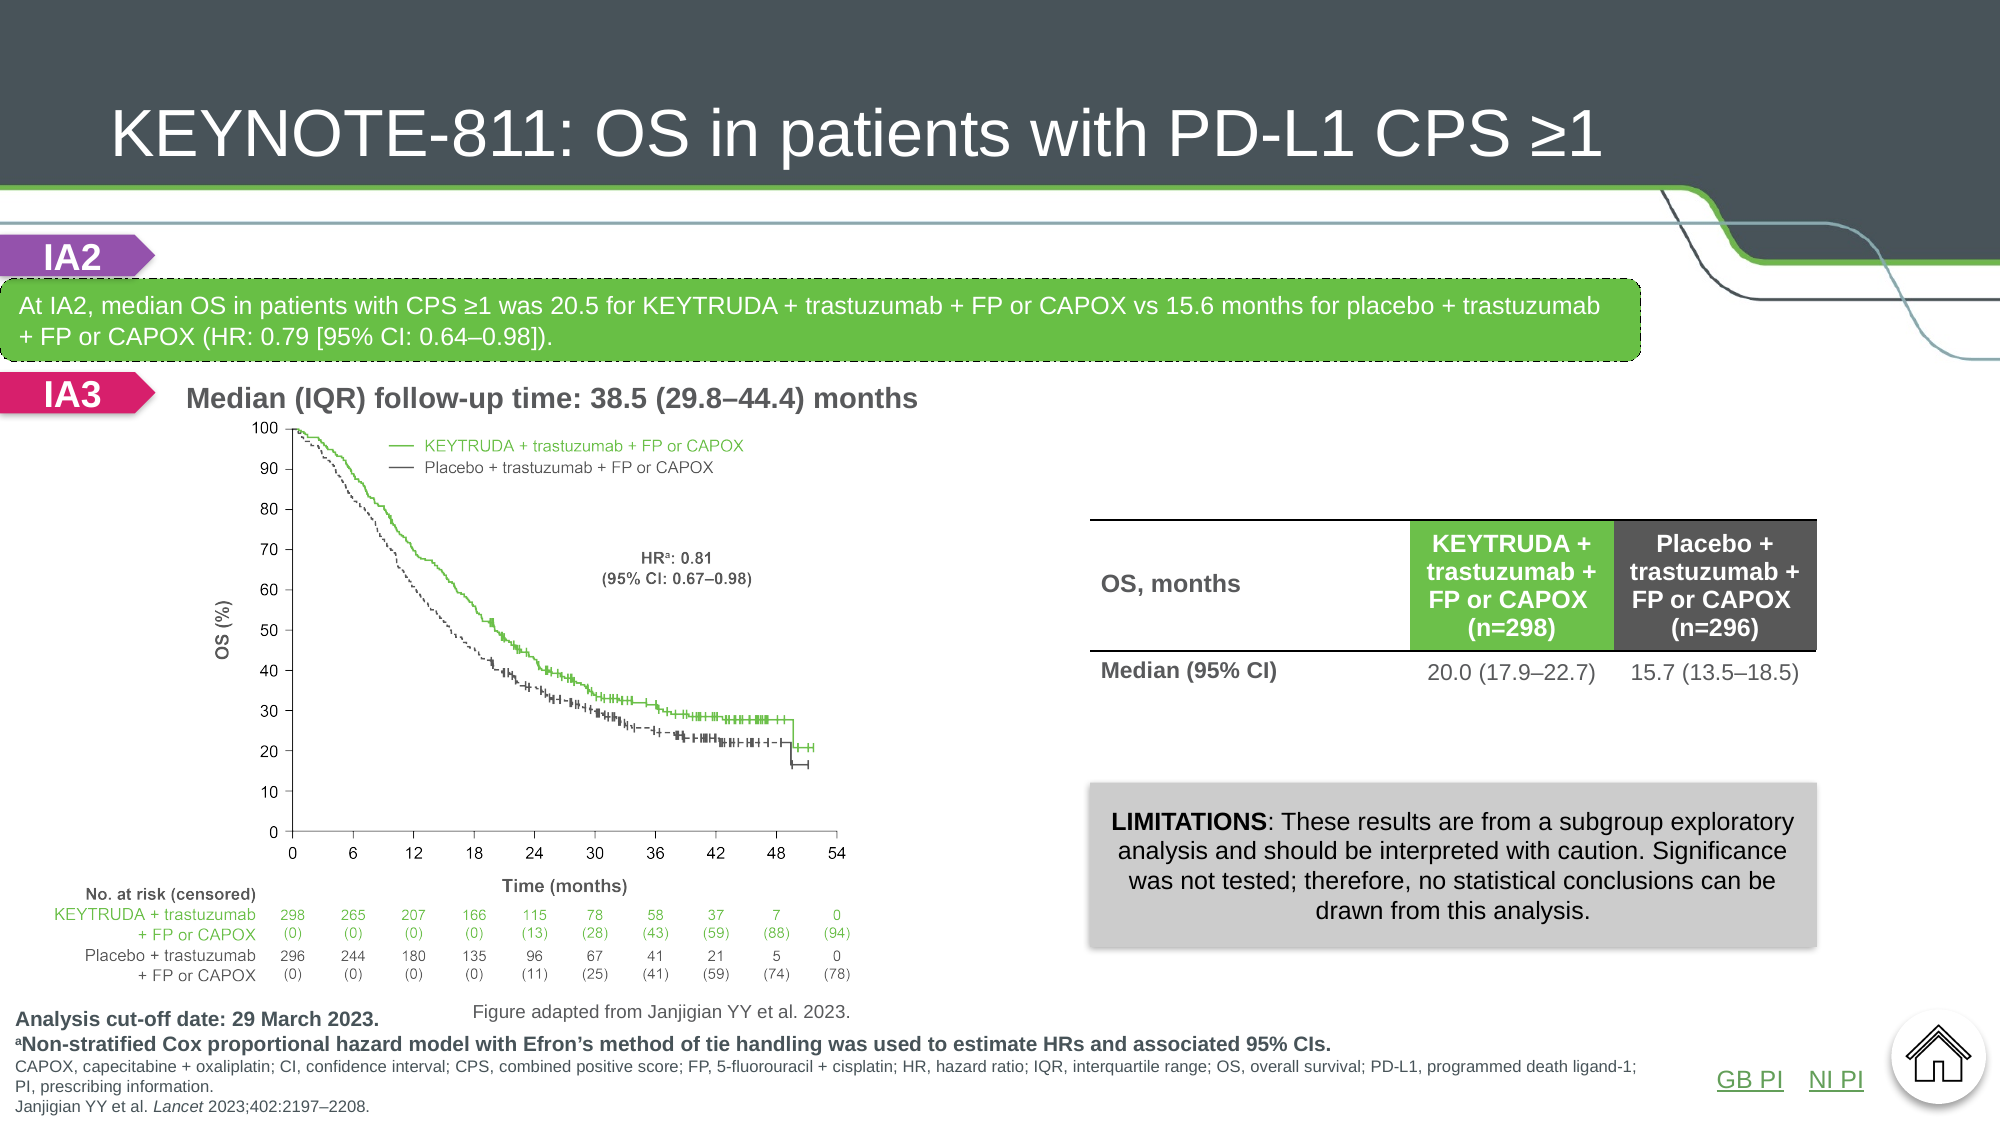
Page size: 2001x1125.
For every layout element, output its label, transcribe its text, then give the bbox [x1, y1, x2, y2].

table_header KEYTRUDA + trastuzumab + FP or CAPOX (n=298) [1410, 521, 1614, 650]
text_box IA2 [0, 233, 156, 277]
footer Analysis cut-off date: 29 March 2023. aNon-stratified Cox proportional hazard model with Efron’s method of tie handling was used to estimate HRs and associated 95% CIs. CAPOX, capecitabine + oxaliplatin; CI, confidence interval; CPS, combined positive score; FP, 5-fluorouracil + cisplatin; HR, hazard ratio; IQR, interquartile range; OS, overall survival; PD-L1, programmed death ligand-1; PI, prescribing information. Janjigian YY et al. Lancet 2023;402:2197–2208. [0, 997, 1817, 1123]
table_cell 15.7 (13.5–18.5) [1614, 652, 1816, 694]
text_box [1701, 1056, 1881, 1103]
picture [0, 0, 2000, 1125]
text_box Figure adapted from Janjigian YY et al. 2023. [0, 992, 866, 1030]
table_header Placebo + trastuzumab + FP or CAPOX (n=296) [1614, 521, 1817, 650]
table_header OS, months [1090, 521, 1410, 650]
table_cell 20.0 (17.9–22.7) [1410, 652, 1614, 694]
title KEYNOTE-811: OS in patients with PD-L1 CPS ≥1 [95, 51, 1896, 177]
text_box At IA2, median OS in patients with CPS ≥1 was 20.5 for KEYTRUDA + trastuzumab + FP or CAPOX vs 15.6 months for placebo + trastuzumab + FP or CAPOX (HR: 0.79 [95% CI: 0.64–0.98]). [0, 278, 1641, 362]
table_cell Median (95% CI) [1090, 652, 1410, 694]
text_box Median (IQR) follow-up time: 38.5 (29.8–44.4) months [171, 371, 1000, 453]
text_box LIMITATIONS: These results are from a subgroup exploratory analysis and should be interpreted with caution. Significance was not tested; therefore, no statistical conclusions can be drawn from this analysis. [1089, 782, 1818, 948]
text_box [1891, 1009, 1987, 1105]
text_box IA3 [0, 371, 157, 415]
